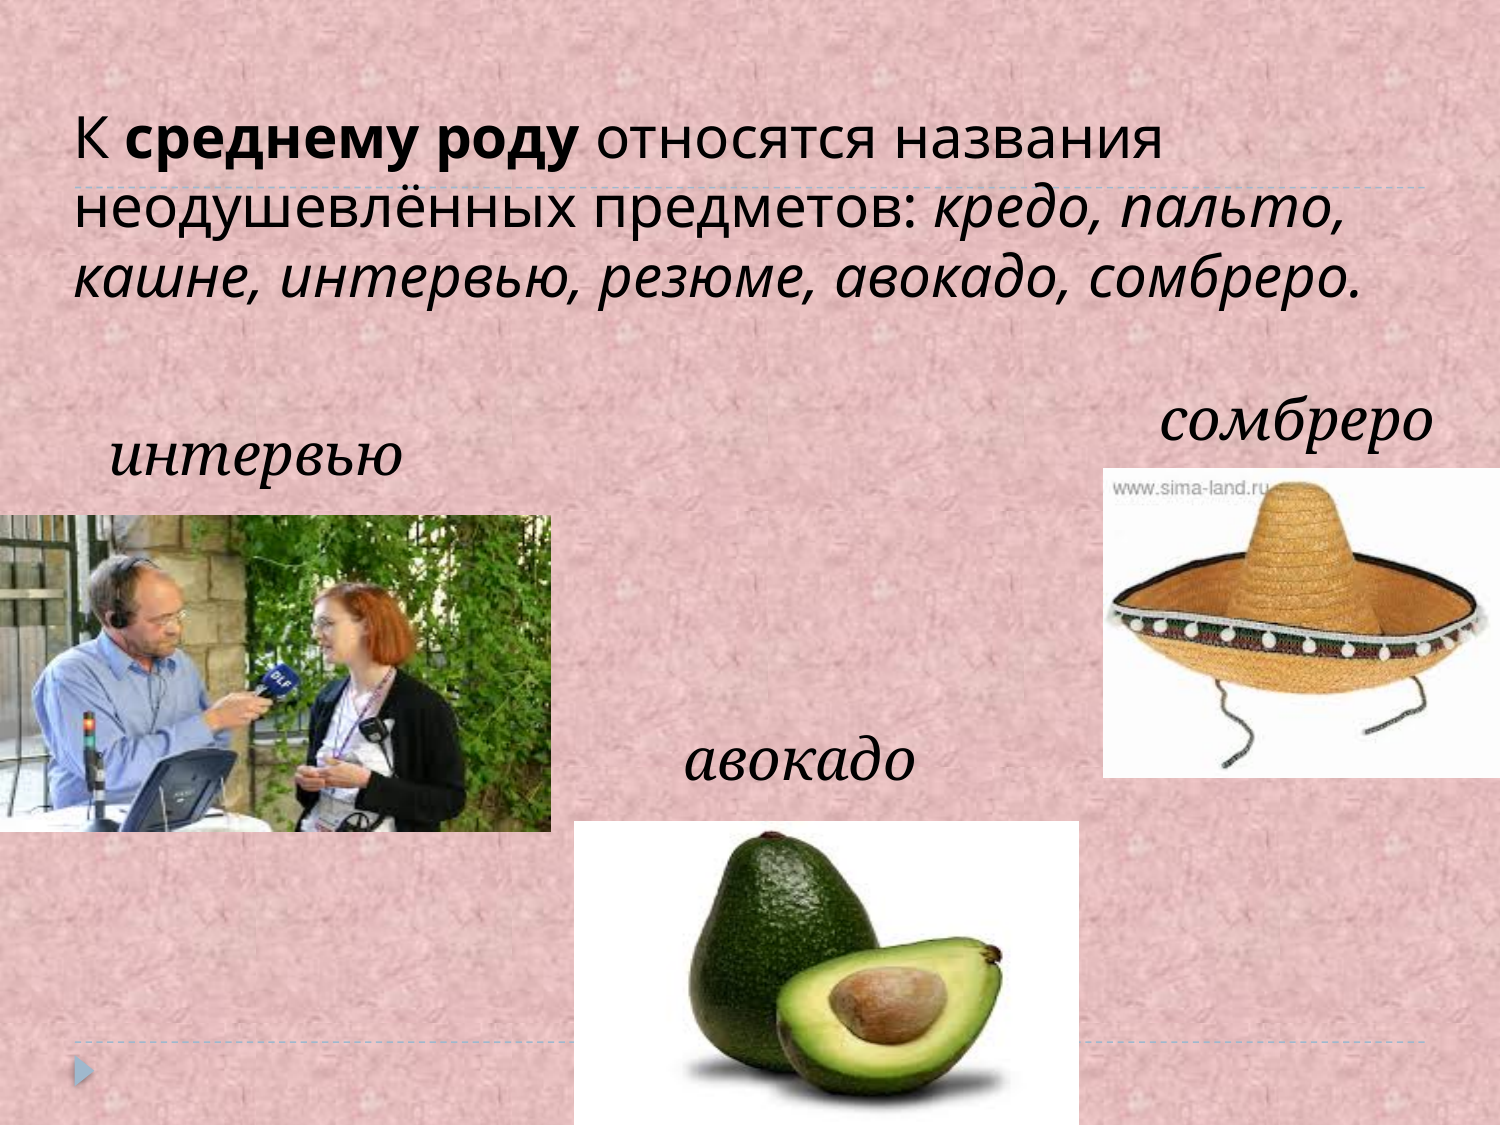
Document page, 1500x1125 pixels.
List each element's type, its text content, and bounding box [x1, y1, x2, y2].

text_box сомбреро [1144, 375, 1451, 460]
text_box интервью [93, 410, 481, 495]
text_box авокадо [669, 714, 932, 800]
picture [0, 0, 1500, 1125]
title К среднему роду относятся названия неодушевлённых предметов: кредо, пальто, кашне, интервью, резюме, авокадо, сомбреро. [58, 128, 1477, 457]
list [1102, 468, 1500, 779]
